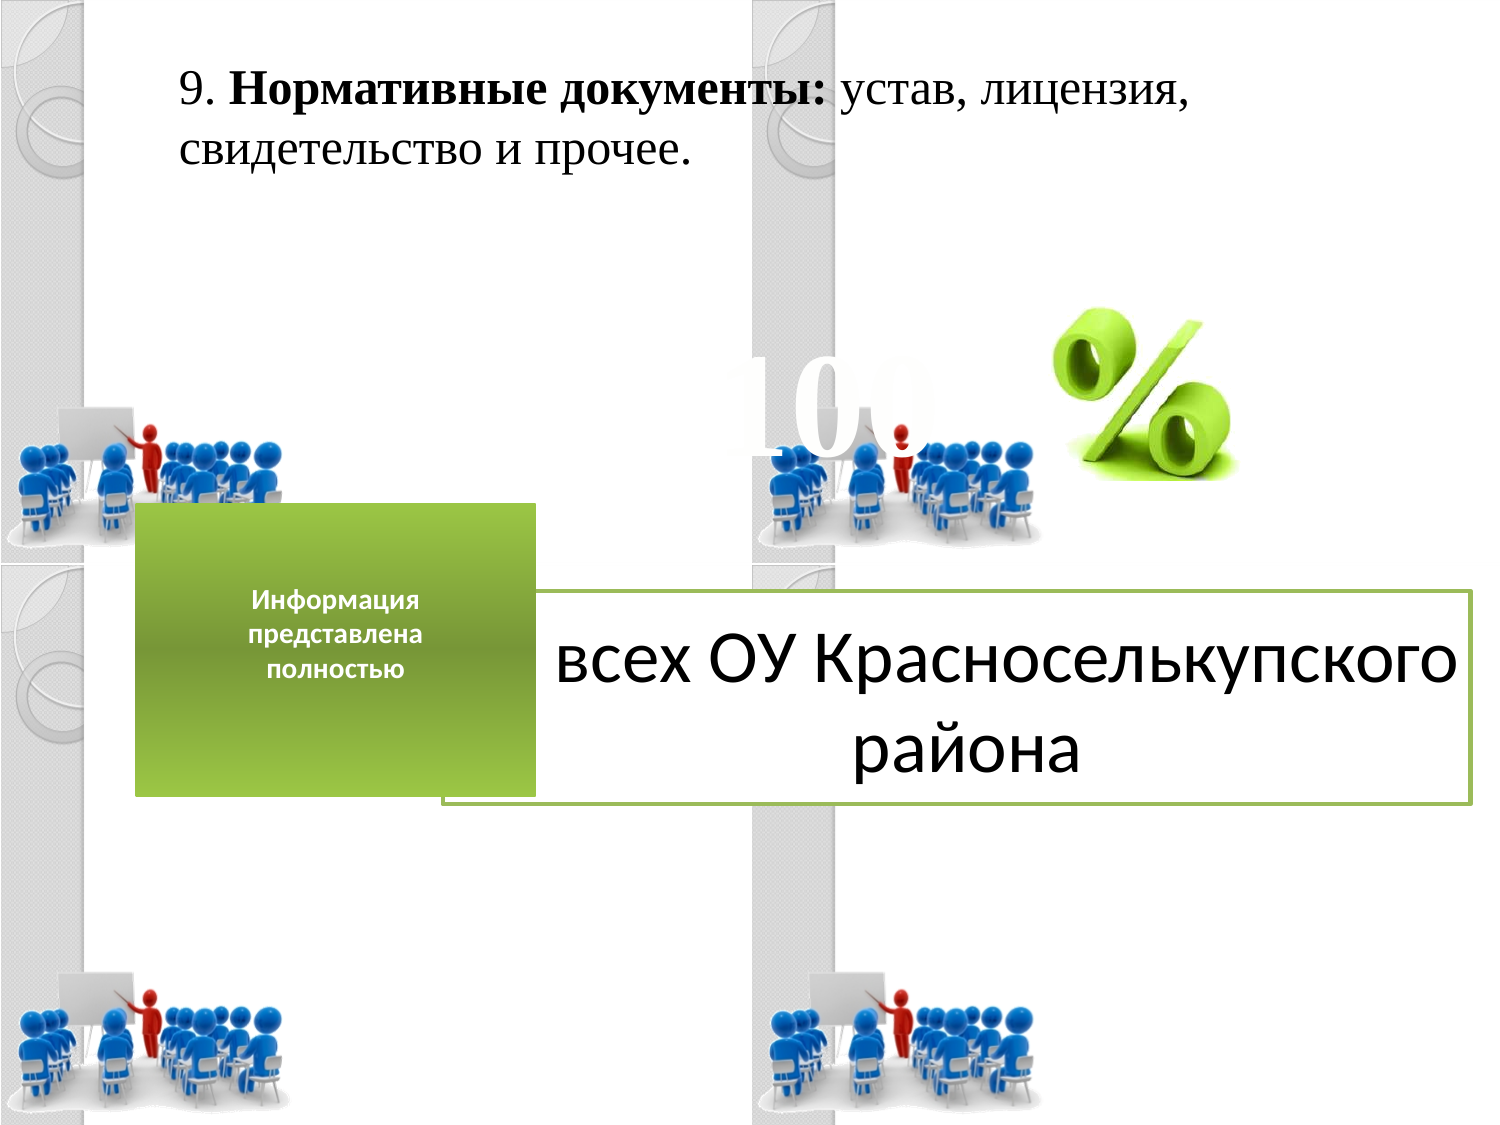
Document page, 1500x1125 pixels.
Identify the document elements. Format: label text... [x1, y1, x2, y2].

text_box Информация представлена полностью [135, 503, 536, 797]
text_box 100 [700, 299, 956, 495]
text_box 9. Нормативные документы: устав, лицензия, свидетельство и прочее. [163, 46, 1465, 188]
text_box Во всех ОУ Красноселькупского района [442, 590, 1471, 805]
picture [0, 0, 1500, 1125]
